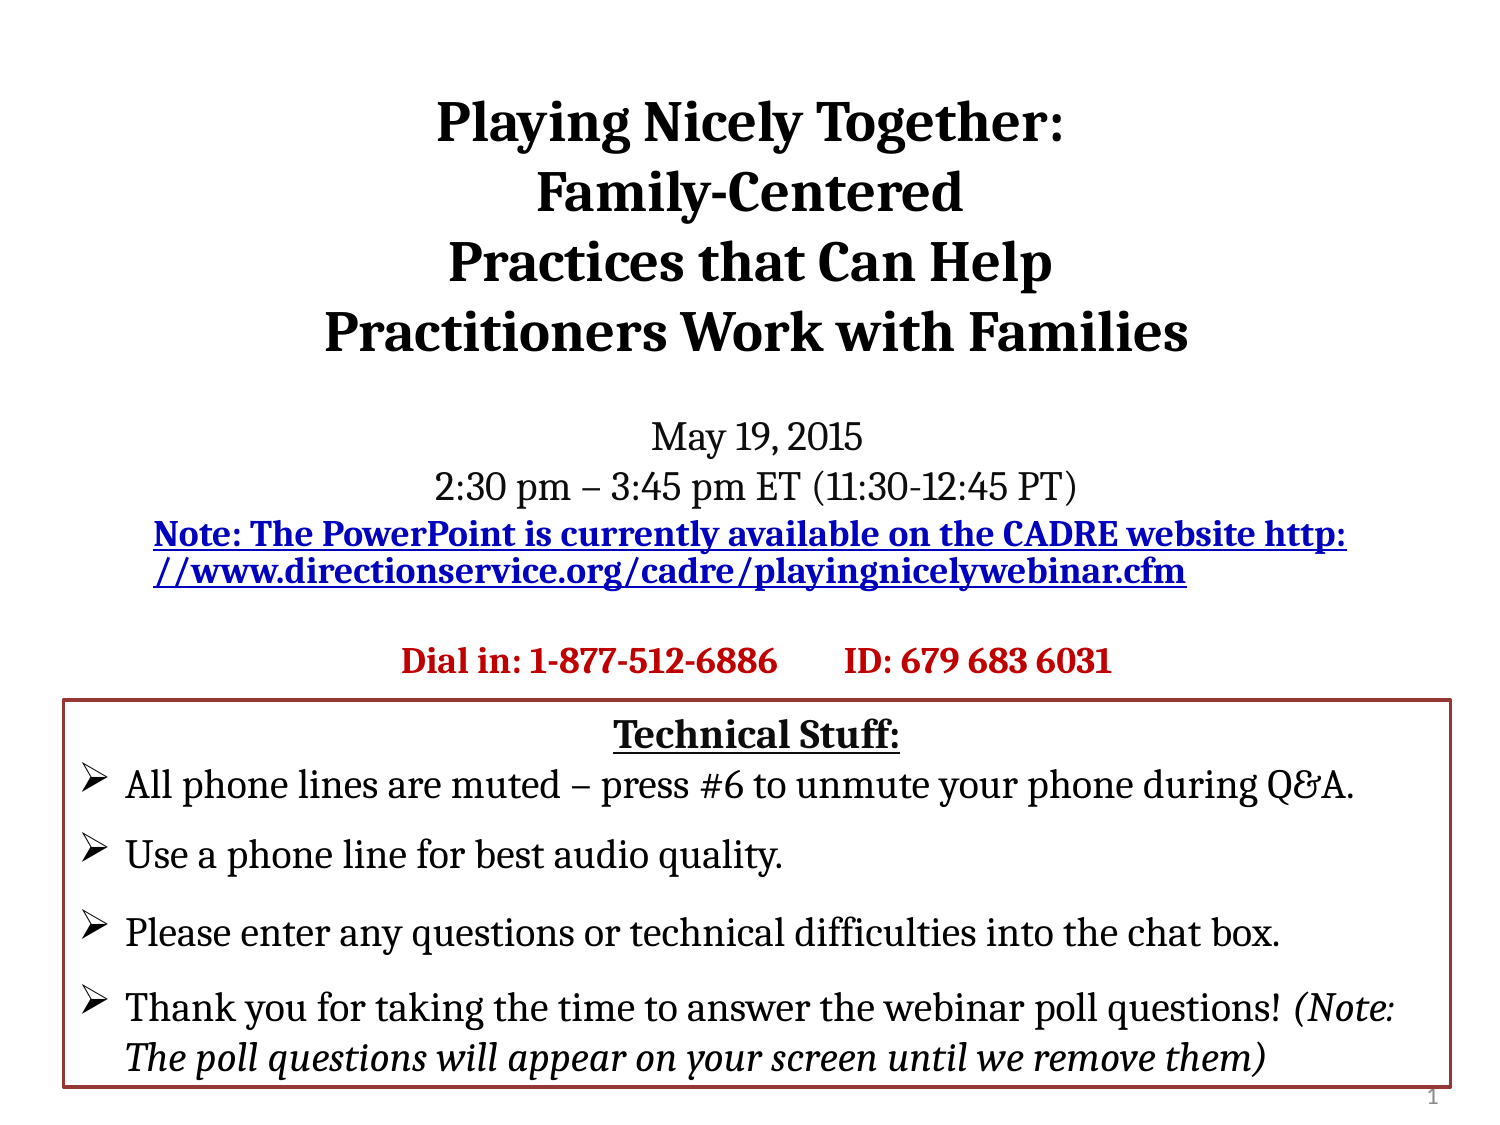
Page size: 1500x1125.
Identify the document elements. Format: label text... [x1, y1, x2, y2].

text_box Technical Stuff: All phone lines are muted – press #6 to unmute your phone during Q&A. Use a phone line for best audio quality. Please enter any questions or technical difficulties into the chat box. Thank you for taking the time to answer the webinar poll questions! (Note: The poll questions will appear on your screen until we remove them) [63, 699, 1451, 1088]
slide_number 1 [1350, 1065, 1454, 1125]
title Playing Nicely Together: Family-Centered Practices that Can Help Practitioners Work with Families May 19, 2015 2:30 pm – 3:45 pm ET (11:30-12:45 PT) Note: The PowerPoint is currently available on the CADRE website http://www.directionservice.org/cadre/playingnicelywebinar.cfm Dial in: 1-877-512-6886 ID: 679 683 6031 [138, 125, 1376, 699]
